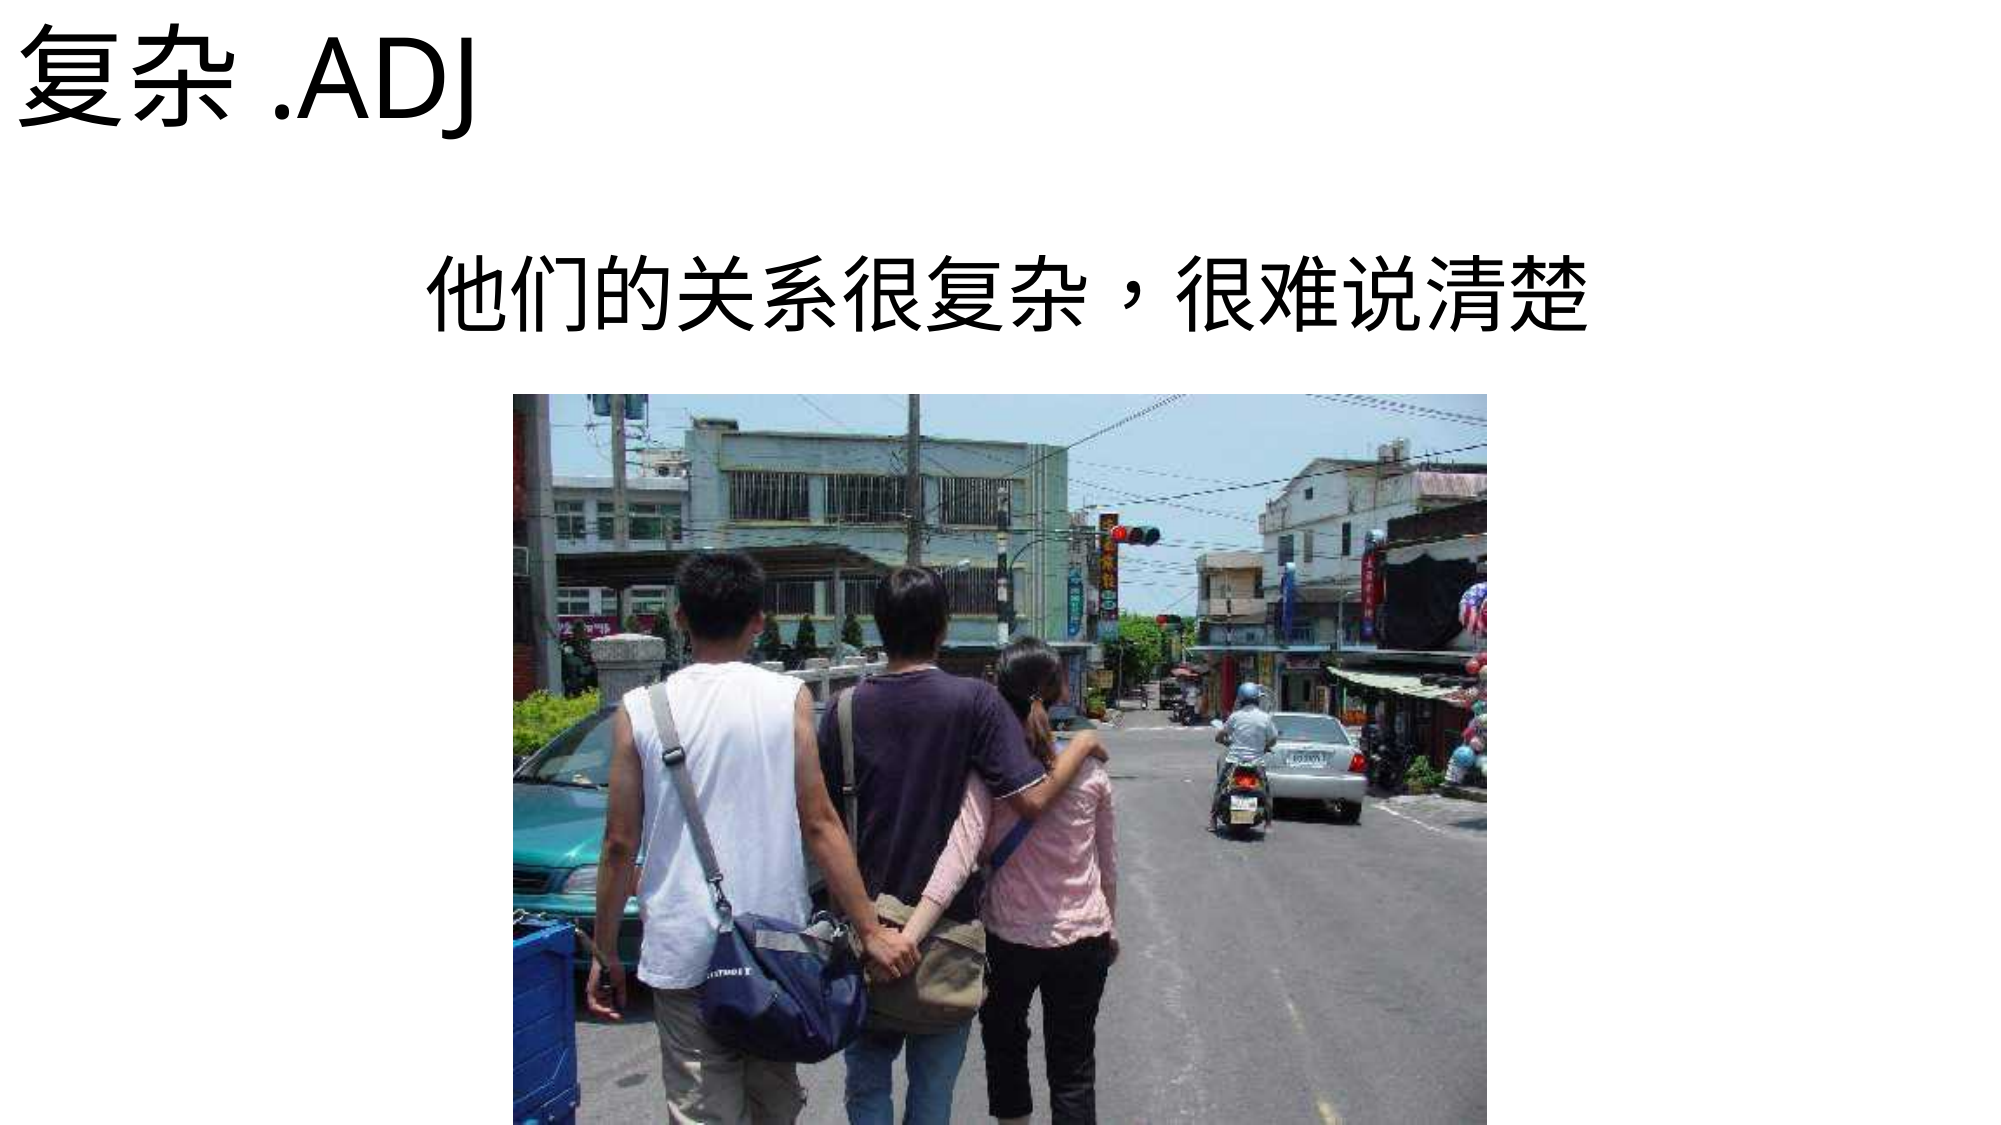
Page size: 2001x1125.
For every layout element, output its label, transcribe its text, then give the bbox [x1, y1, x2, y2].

text_box 他们的关系很复杂，很难说清楚 [15, 190, 2000, 408]
picture [512, 394, 1487, 1125]
title 复杂.ADJ [0, 0, 1775, 299]
